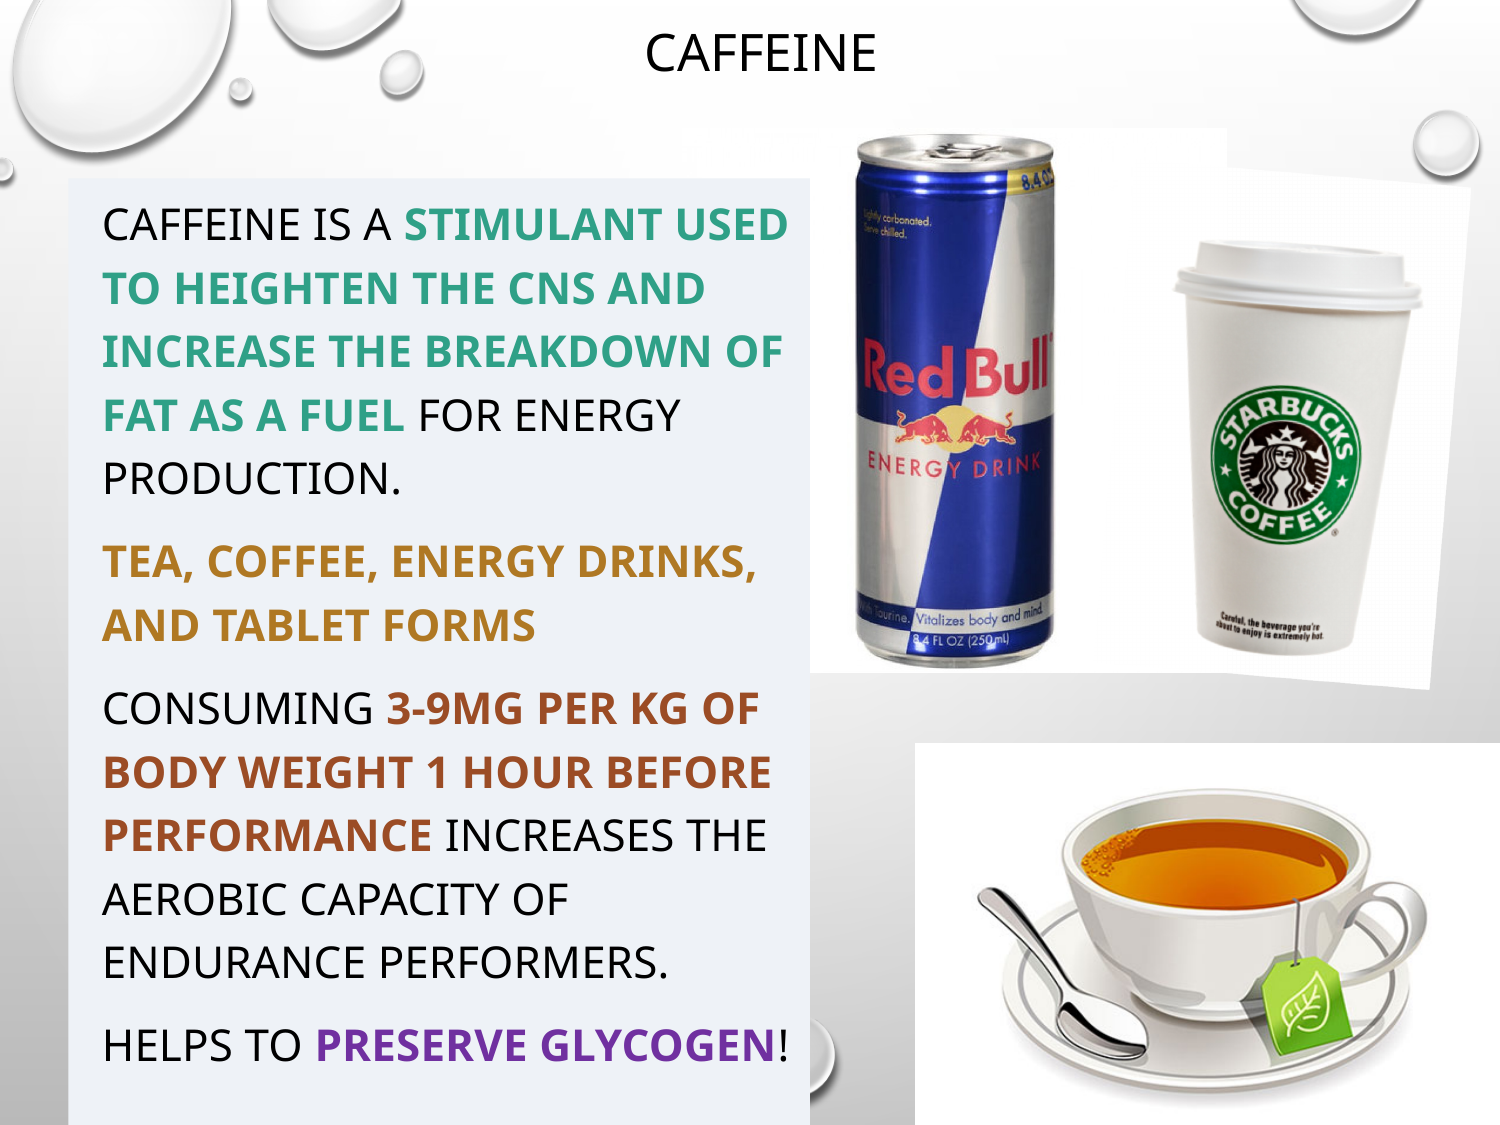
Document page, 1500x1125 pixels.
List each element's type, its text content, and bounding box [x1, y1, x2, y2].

list Caffeine is a stimulant used to heighten the CNS and increase the breakdown of fat as a fuel for energy production. Tea, Coffee, Energy drinks, and Tablet forms Consuming 3-9mg per kg of body weight 1 hour before performance increases the aerobic capacity of endurance performers. Helps to preserve glycogen! [68, 178, 810, 1125]
title Caffeine [123, 19, 1400, 91]
picture [0, 0, 1500, 1125]
